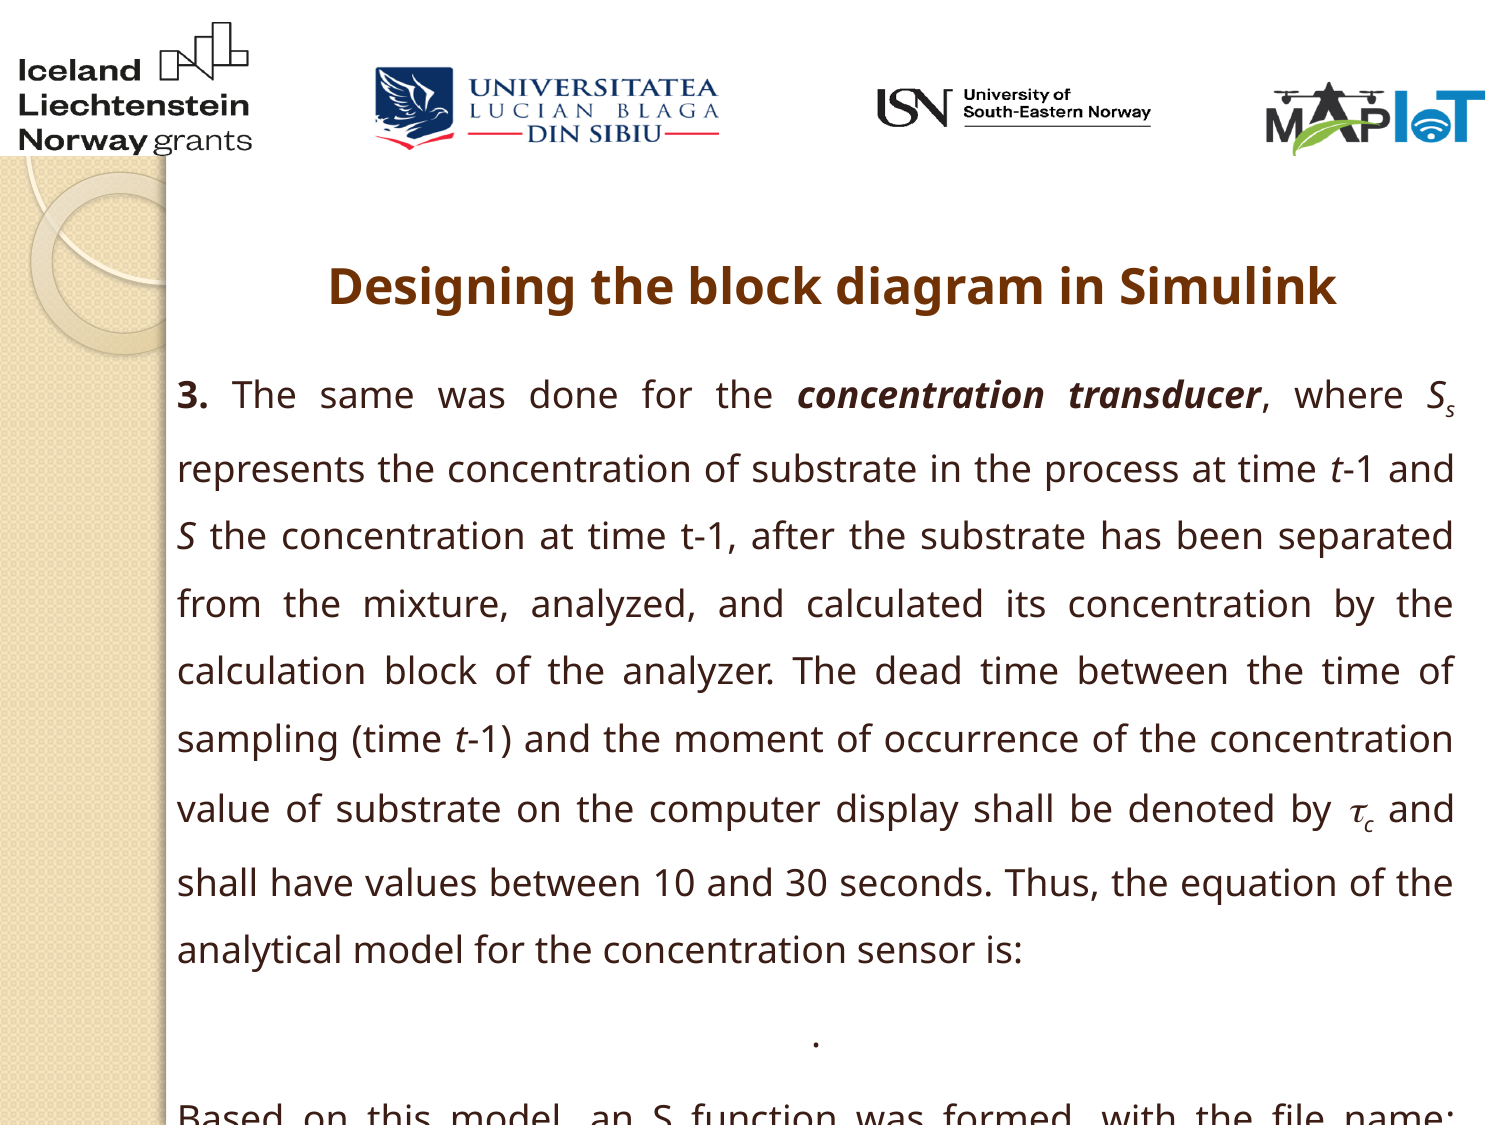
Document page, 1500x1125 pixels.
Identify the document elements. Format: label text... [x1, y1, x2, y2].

text_box Designing the block diagram in Simulink [195, 243, 1471, 326]
picture [0, 0, 1500, 156]
